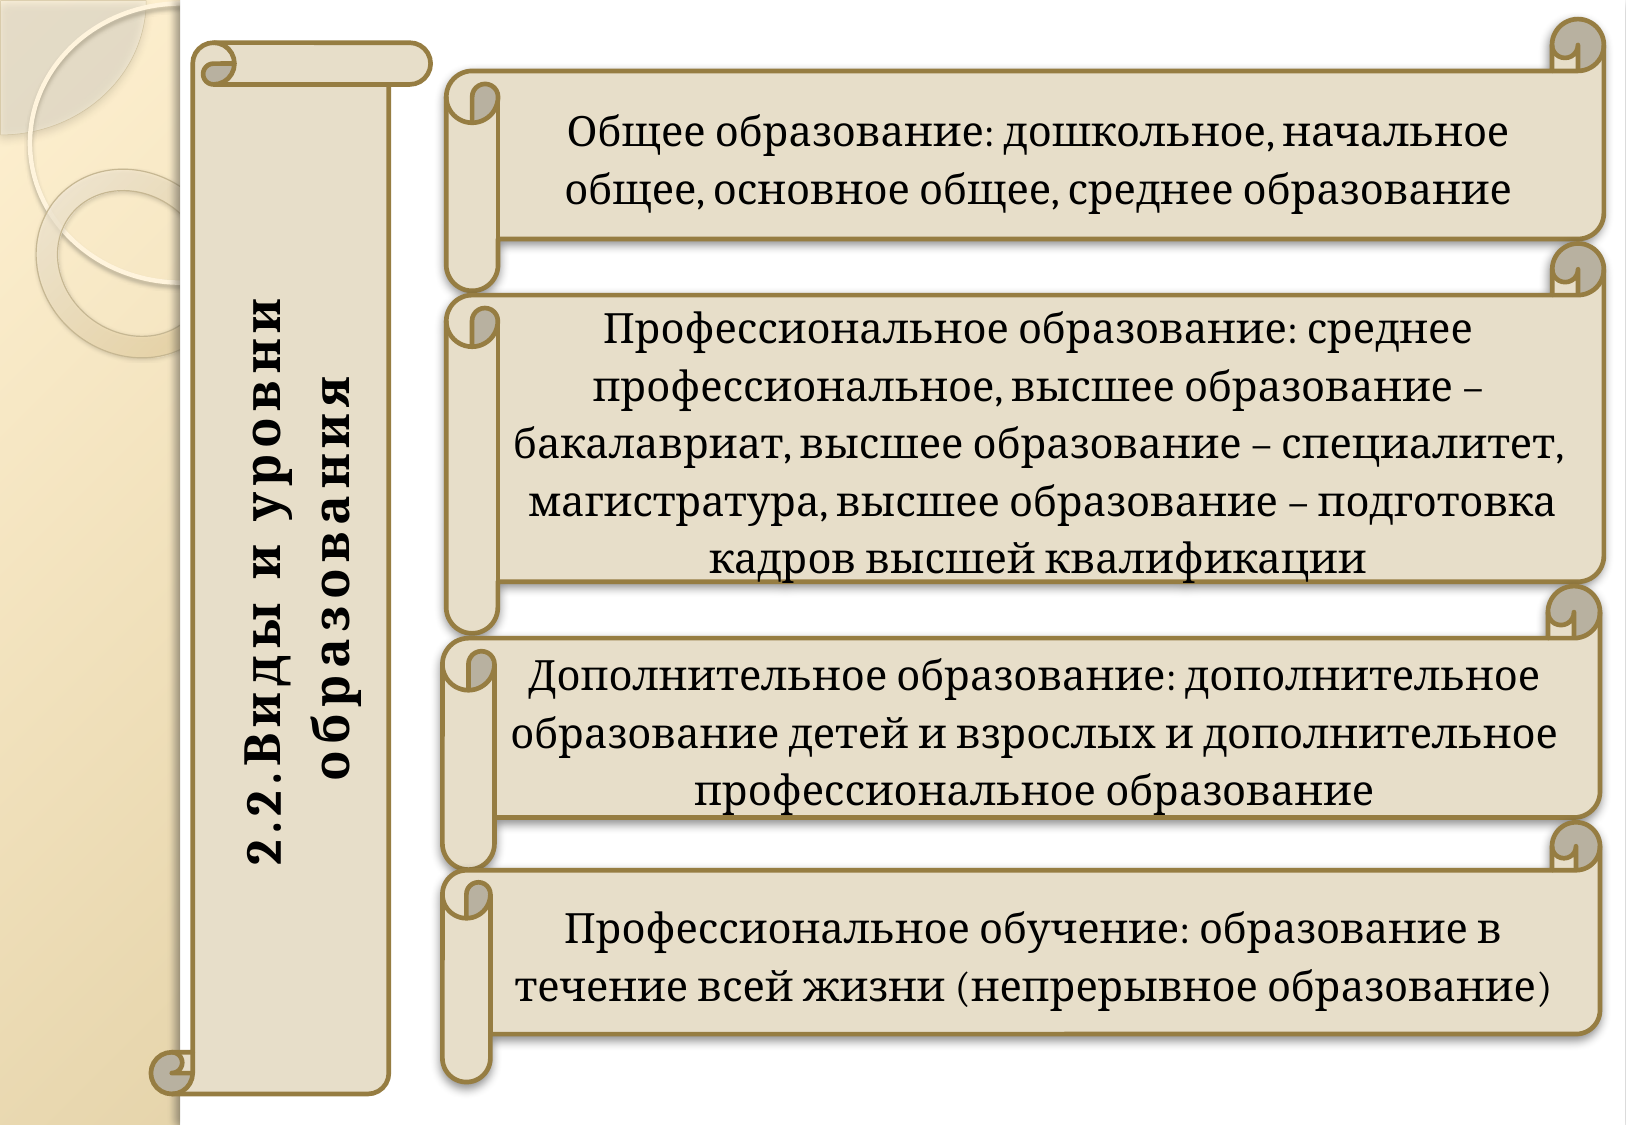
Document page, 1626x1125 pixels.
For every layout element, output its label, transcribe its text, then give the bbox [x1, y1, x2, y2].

text_box Профессиональное обучение: образование в течение всей жизни (непрерывное образование) [441, 821, 1601, 1083]
text_box 2.2.Виды и уровни образования [148, 40, 433, 1097]
text_box Профессиональное образование: среднее профессиональное, высшее образование – бакалавриат, высшее образование – специалитет, магистратура, высшее образование – подготовка кадров высшей квалификации [445, 242, 1605, 635]
text_box Дополнительное образование: дополнительное образование детей и взрослых и дополнительное профессиональное образование [441, 585, 1601, 868]
text_box Общее образование: дошкольное, начальное общее, основное общее, среднее образование [445, 18, 1605, 292]
